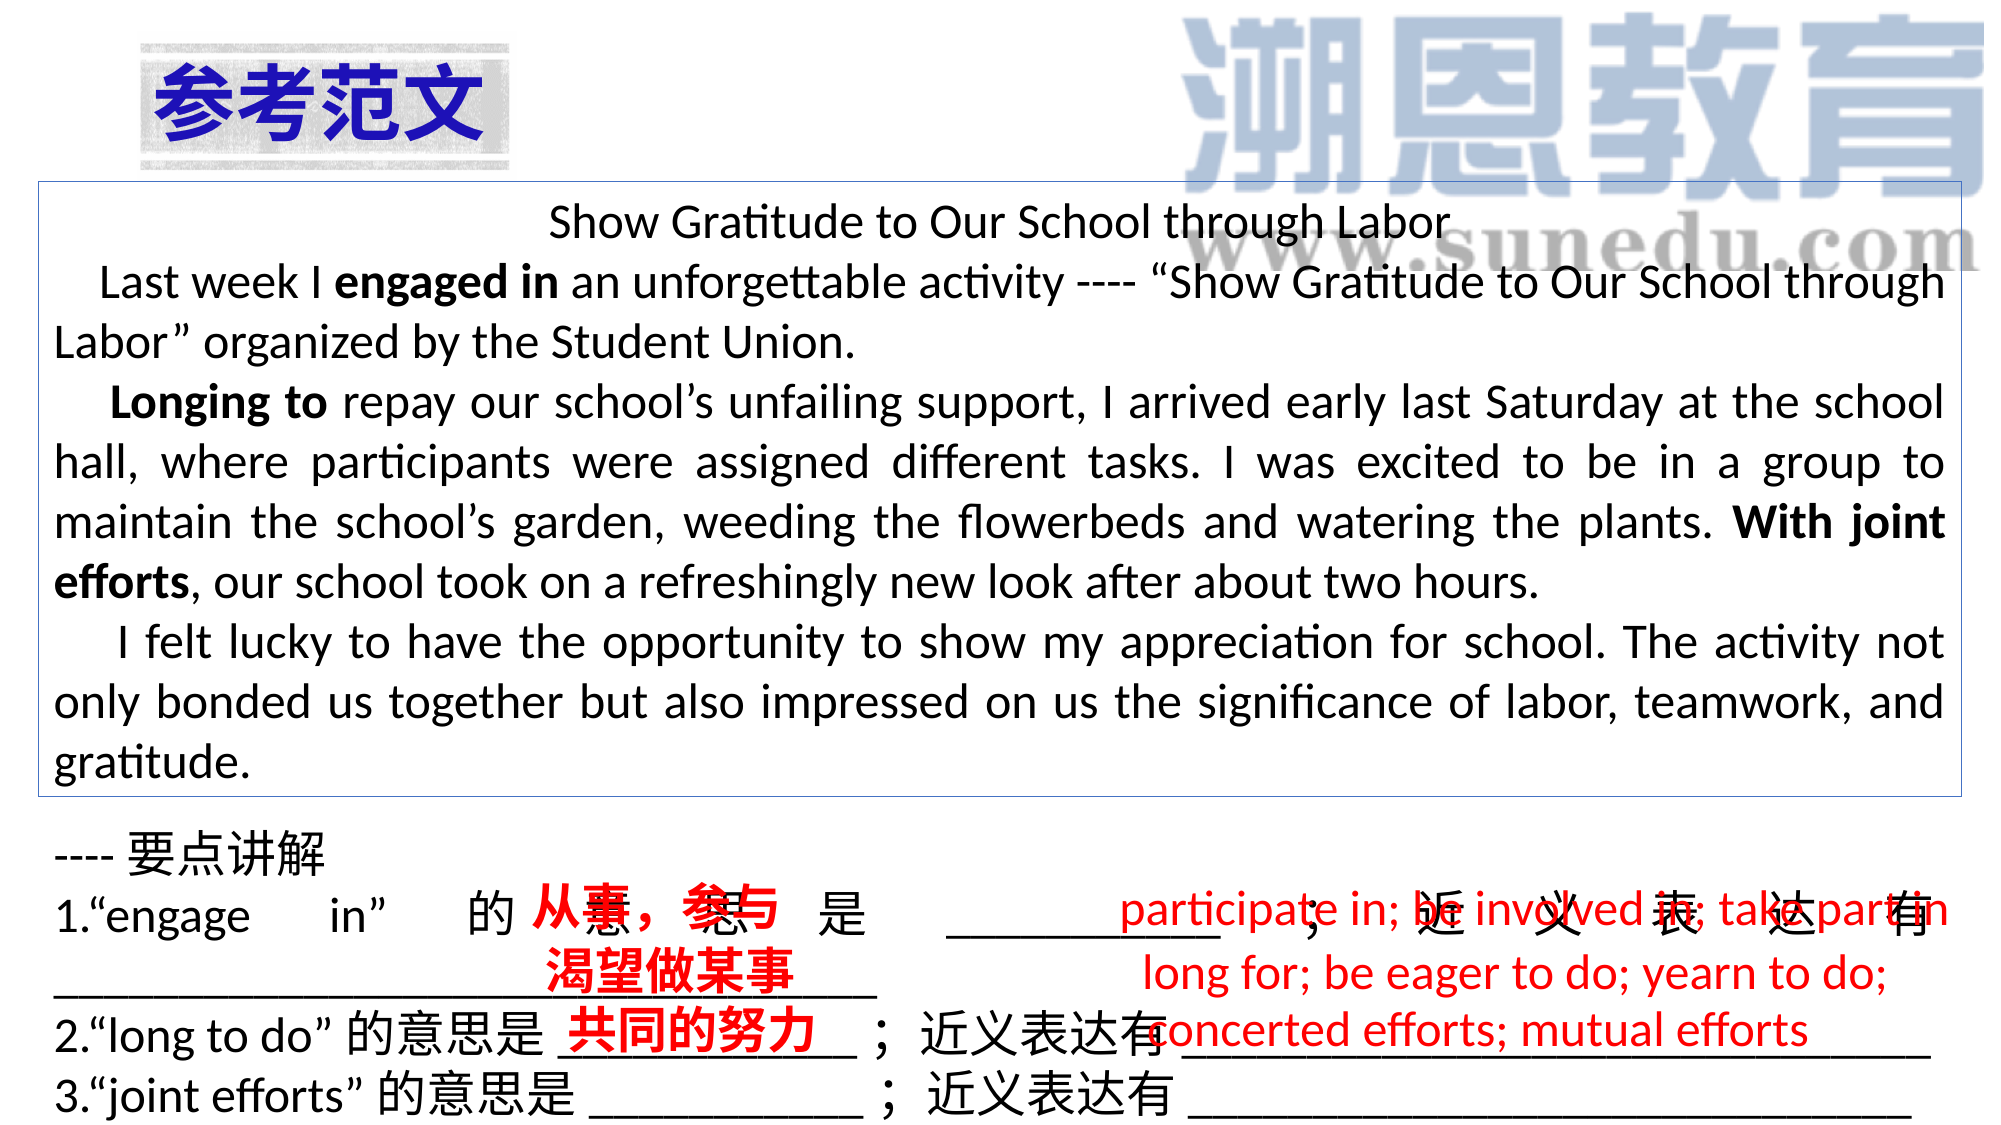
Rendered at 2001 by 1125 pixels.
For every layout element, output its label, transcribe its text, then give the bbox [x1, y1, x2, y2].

picture [1178, 10, 1984, 271]
text_box 从事，参与 [516, 867, 821, 943]
text_box ----要点讲解 1.“engage in”的意思是___________；近义表达有_________________________________ 2.“long to do”的意思是____________；近义表达有______________________________ 3.“joint efforts”的意思是___________；近义表达有_____________________________ [38, 814, 1962, 1125]
text_box concerted efforts; mutual efforts [1132, 989, 1842, 1064]
picture [137, 31, 517, 182]
text_box 共同的努力 [552, 990, 857, 1066]
text_box long for; be eager to do; yearn to do; [1127, 932, 2000, 1007]
text_box 渴望做某事 [530, 932, 835, 1007]
text_box participate in; be involved in; take part in [1104, 867, 2000, 943]
text_box Show Gratitude to Our School through Labor Last week I engaged in an unforgettable activity ---- “Show Gratitude to Our School through Labor” organized by the Student Union. Longing to repay our school’s unfailing support, I arrived early last Saturday at the school hall, where participants were assigned different tasks. I was excited to be in a group to maintain the school’s garden, weeding the flowerbeds and watering the plants. With joint efforts, our school took on a refreshingly new look after about two hours. I felt lucky to have the opportunity to show my appreciation for school. The activity not only bonded us together but also impressed on us the significance of labor, teamwork, and gratitude. [38, 181, 1962, 797]
